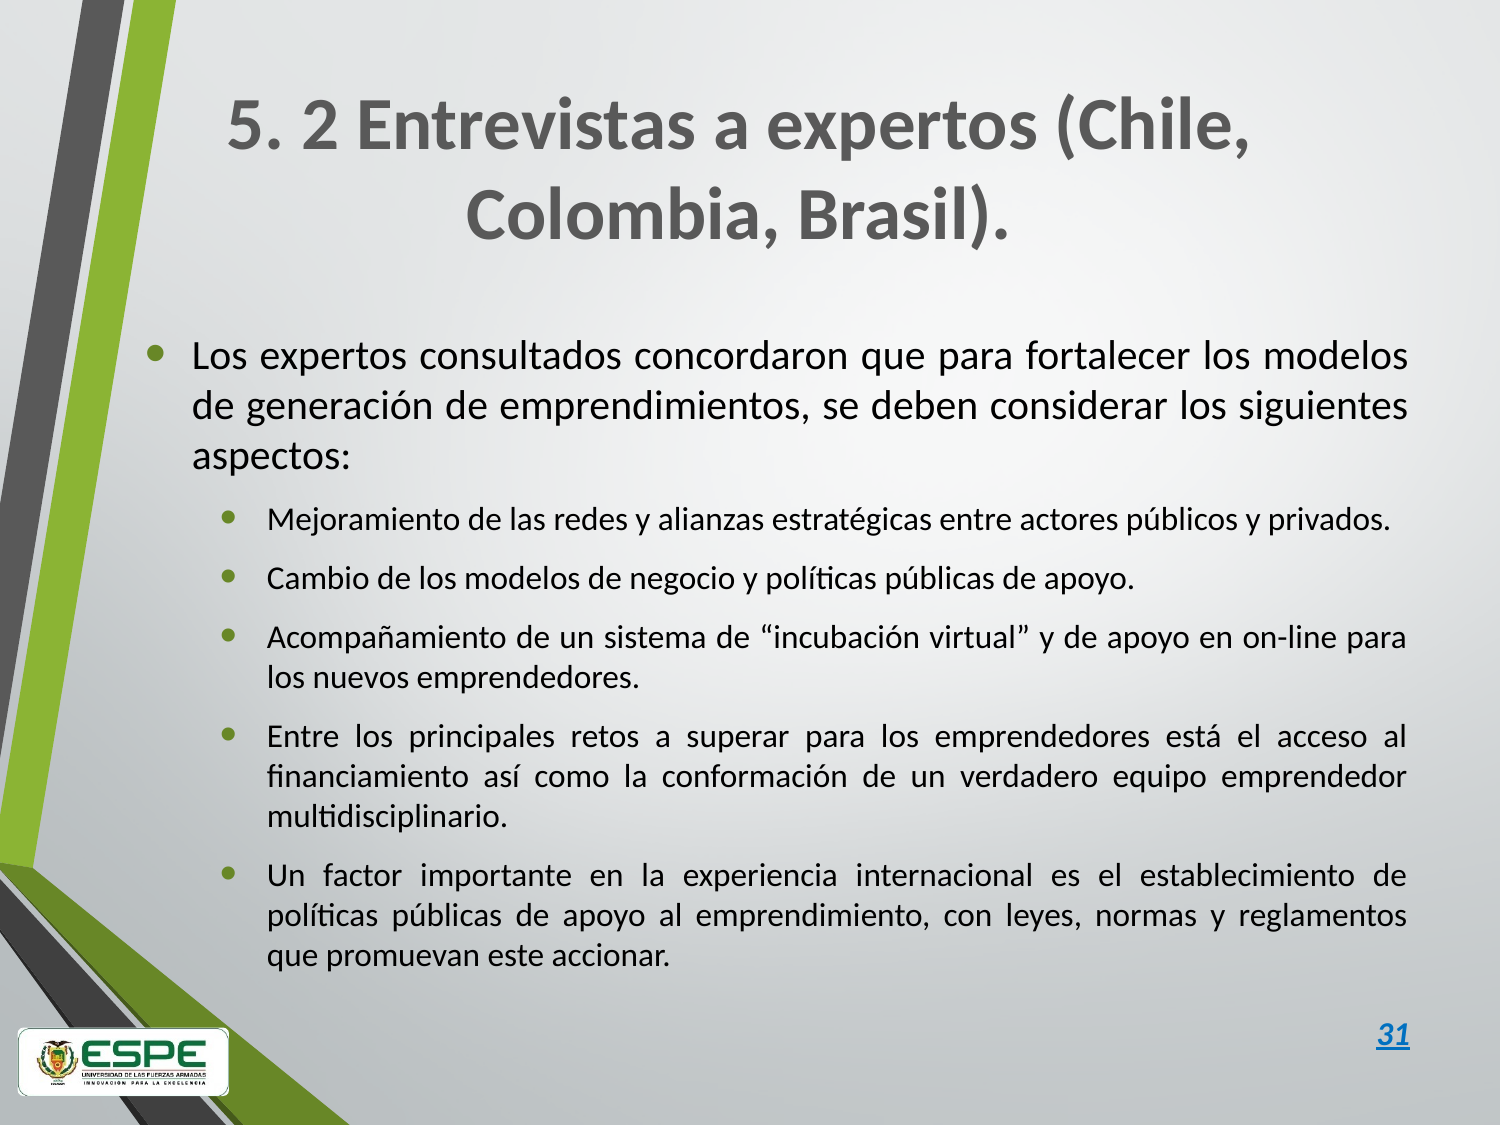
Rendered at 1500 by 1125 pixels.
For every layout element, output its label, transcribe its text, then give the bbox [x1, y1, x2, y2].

list Los expertos consultados concordaron que para fortalecer los modelos de generación de emprendimientos, se deben considerar los siguientes aspectos: Mejoramiento de las redes y alianzas estratégicas entre actores públicos y privados. Cambio de los modelos de negocio y políticas públicas de apoyo. Acompañamiento de un sistema de “incubación virtual” y de apoyo en on-line para los nuevos emprendedores. Entre los principales retos a superar para los emprendedores está el acceso al financiamiento así como la conformación de un verdadero equipo emprendedor multidisciplinario. Un factor importante en la experiencia internacional es el establecimiento de políticas públicas de apoyo al emprendimiento, con leyes, normas y reglamentos que promuevan este accionar. [129, 326, 1424, 1082]
title 5. 2 Entrevistas a expertos (Chile, Colombia, Brasil). [82, 101, 1398, 228]
picture [17, 1027, 230, 1097]
slide_number 31 [1354, 1001, 1425, 1062]
